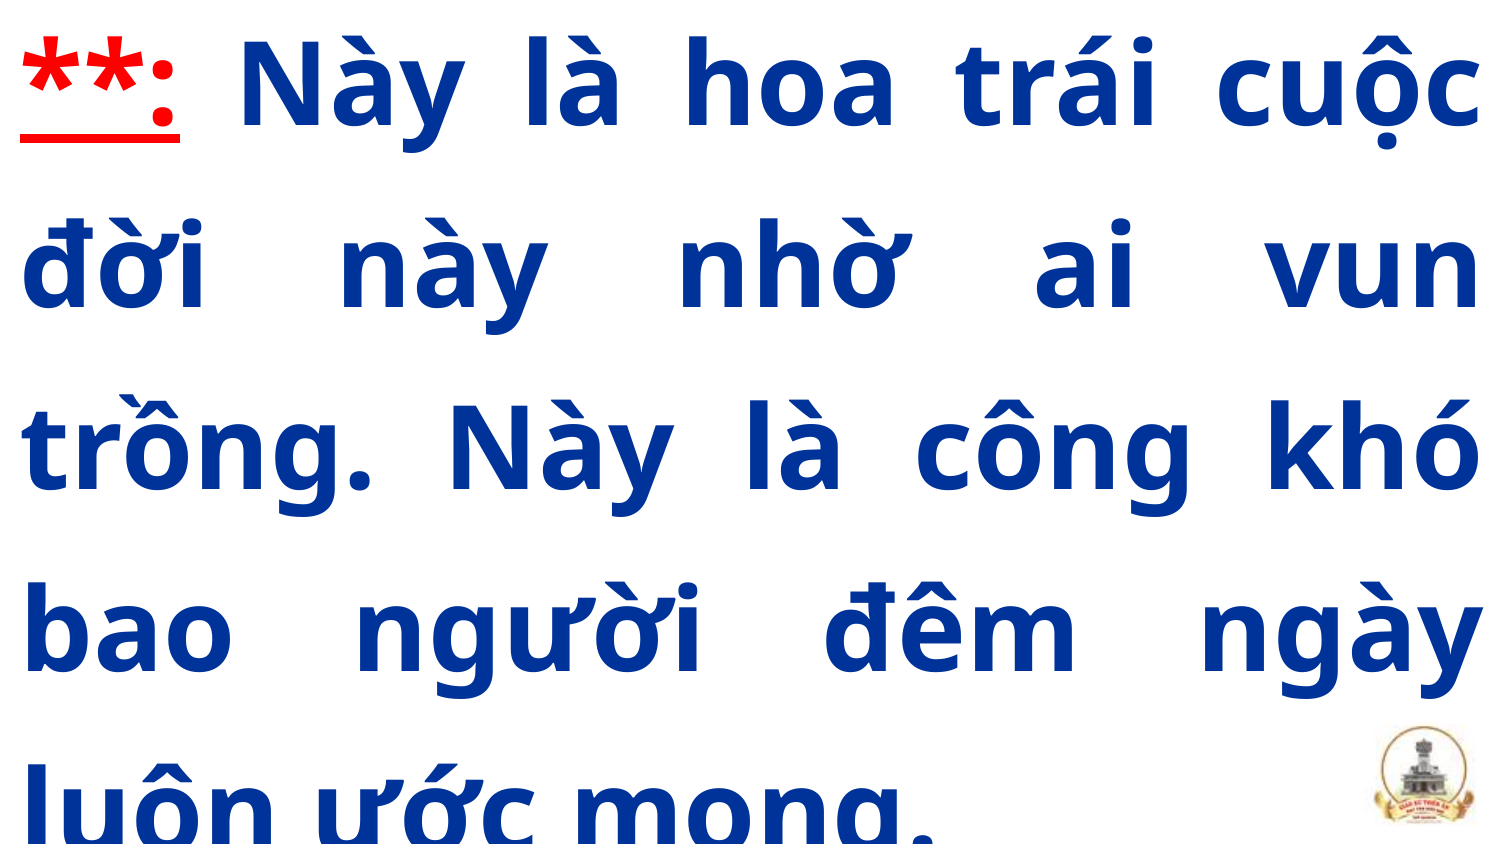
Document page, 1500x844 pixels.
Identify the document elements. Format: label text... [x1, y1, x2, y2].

list **: Này là hoa trái cuộc đời này nhờ ai vun trồng. Này là công khó bao người đêm ngày luôn ước mong. [0, 0, 1500, 844]
